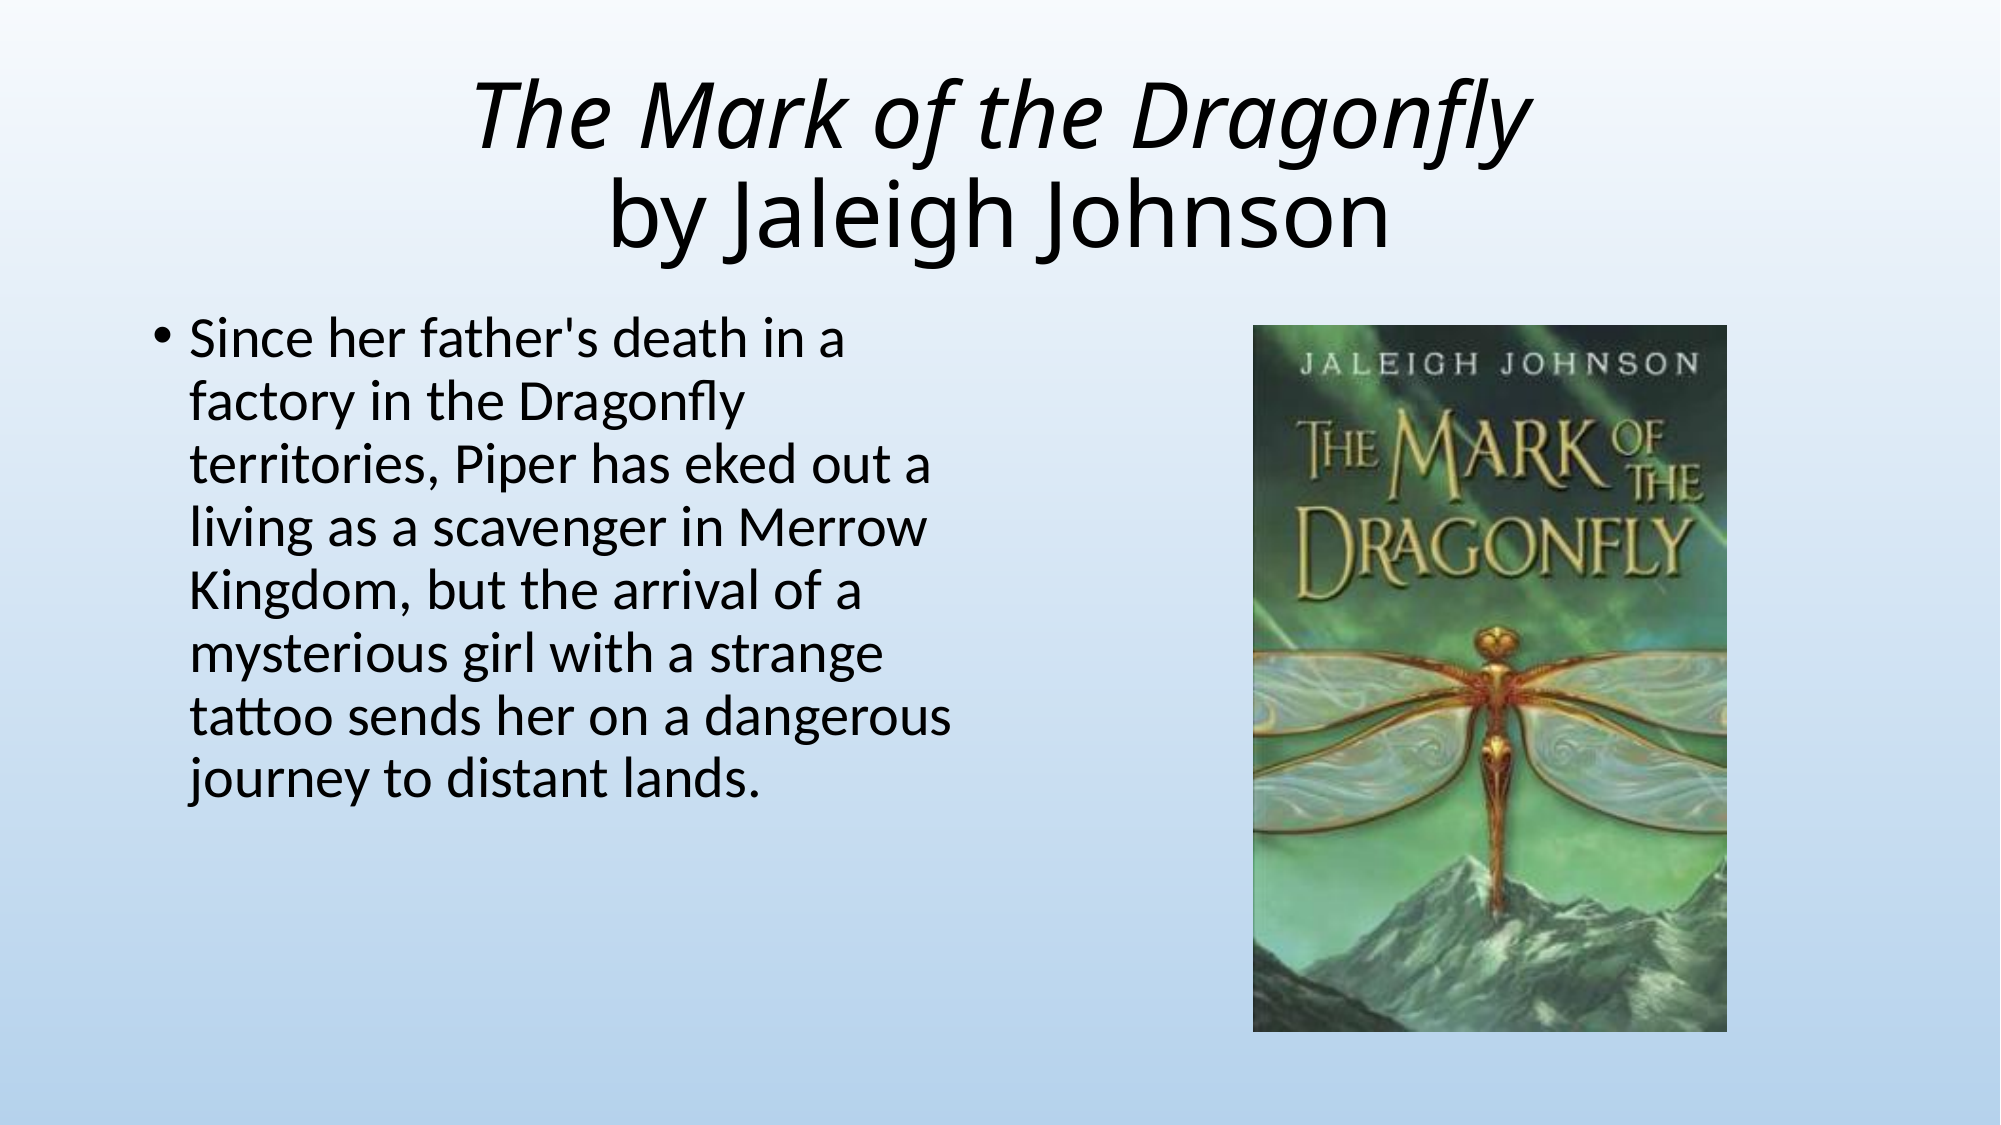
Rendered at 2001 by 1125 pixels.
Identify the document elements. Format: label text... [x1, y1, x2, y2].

title The Mark of the Dragonfly by Jaleigh Johnson [137, 59, 1863, 278]
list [1253, 325, 1727, 1032]
list Since her father's death in a factory in the Dragonfly territories, Piper has eked out a living as a scavenger in Merrow Kingdom, but the arrival of a mysterious girl with a strange tattoo sends her on a dangerous journey to distant lands. [137, 299, 988, 1014]
